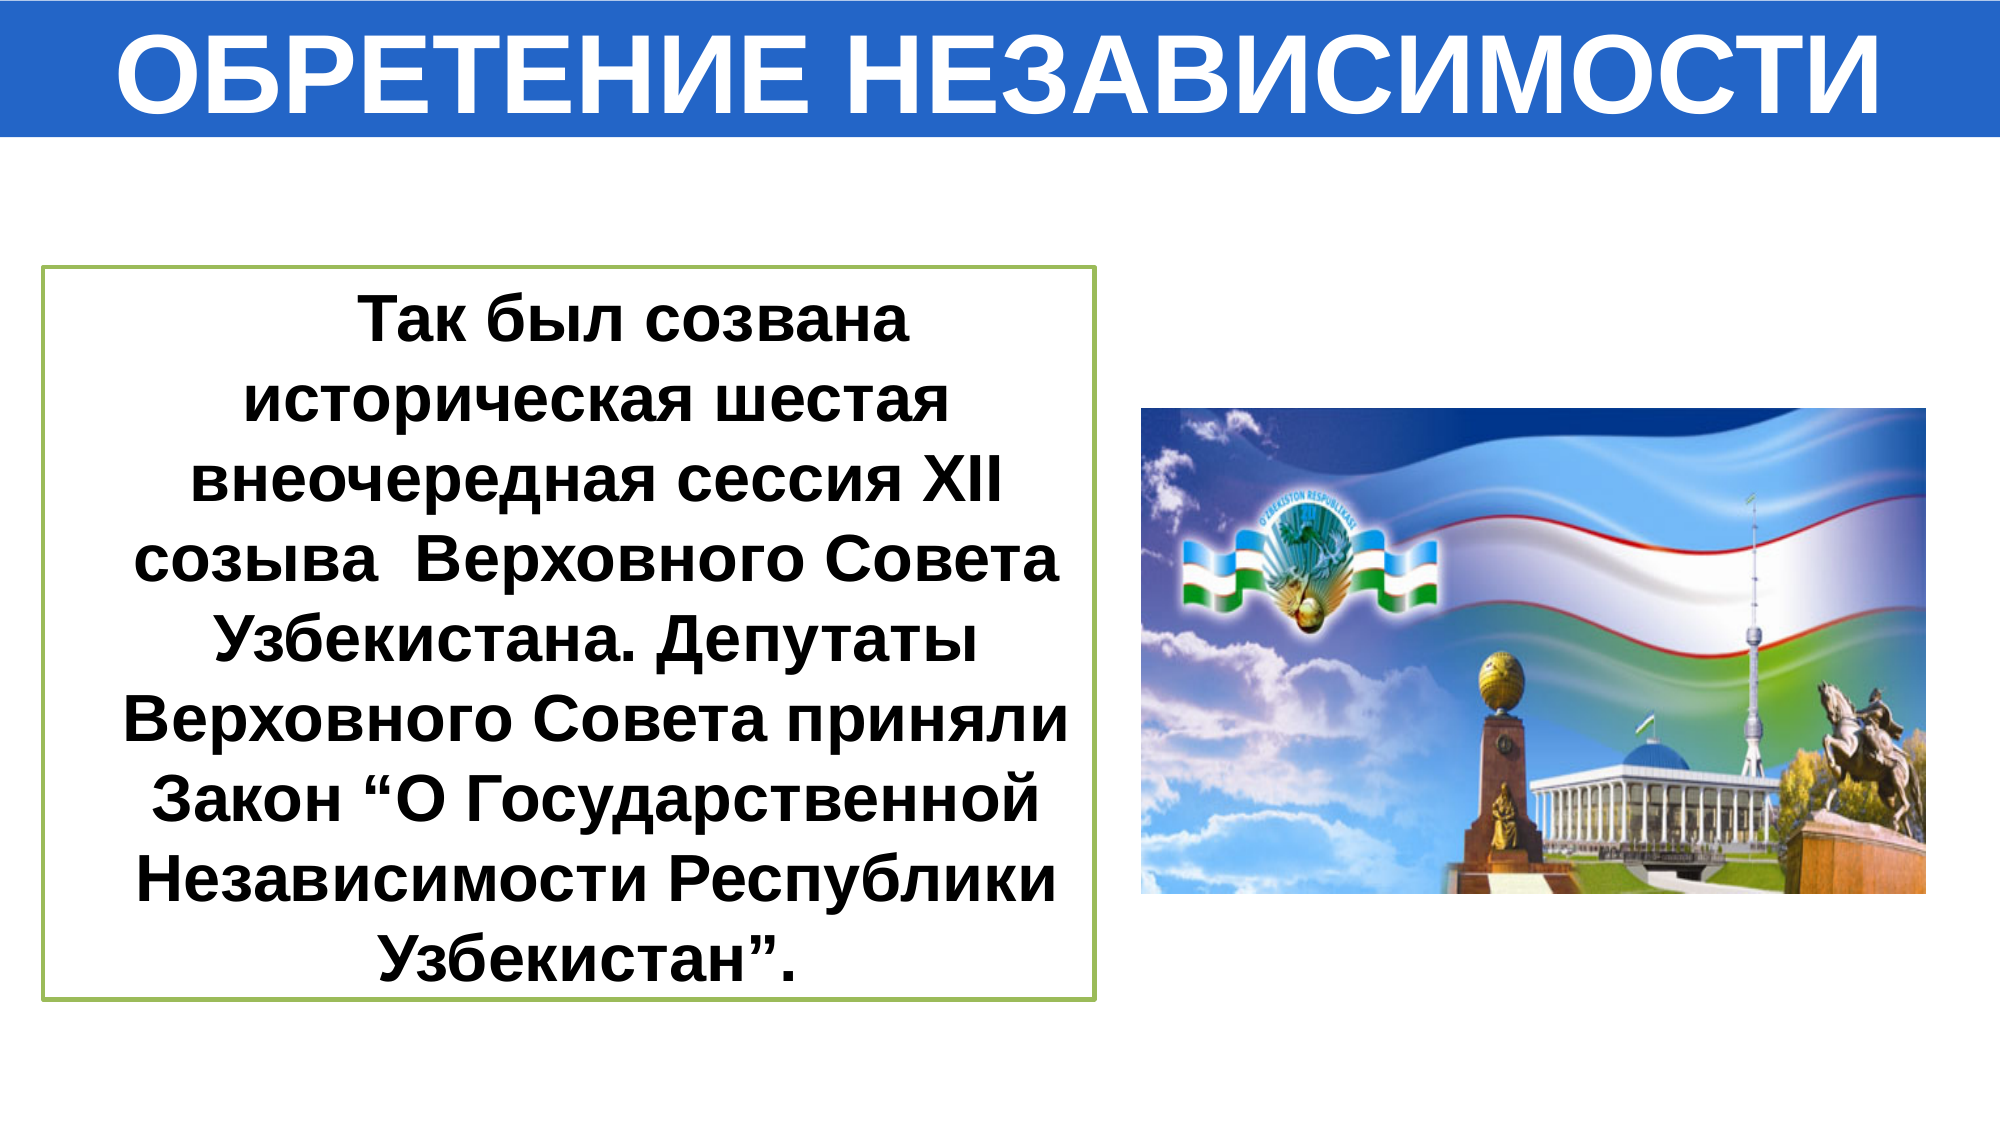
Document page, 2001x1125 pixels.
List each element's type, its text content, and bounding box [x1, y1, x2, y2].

text_box ОБРЕТЕНИЕ НЕЗАВИСИМОСТИ [0, 0, 2000, 138]
picture [1141, 408, 1926, 894]
list Так был созвана историческая шестая внеочередная сессия XII созыва Верховного Совета Узбекистана. Депутаты Верховного Совета приняли Закон “О Государственной Независимости Республики Узбекистан”. [41, 265, 1097, 1002]
